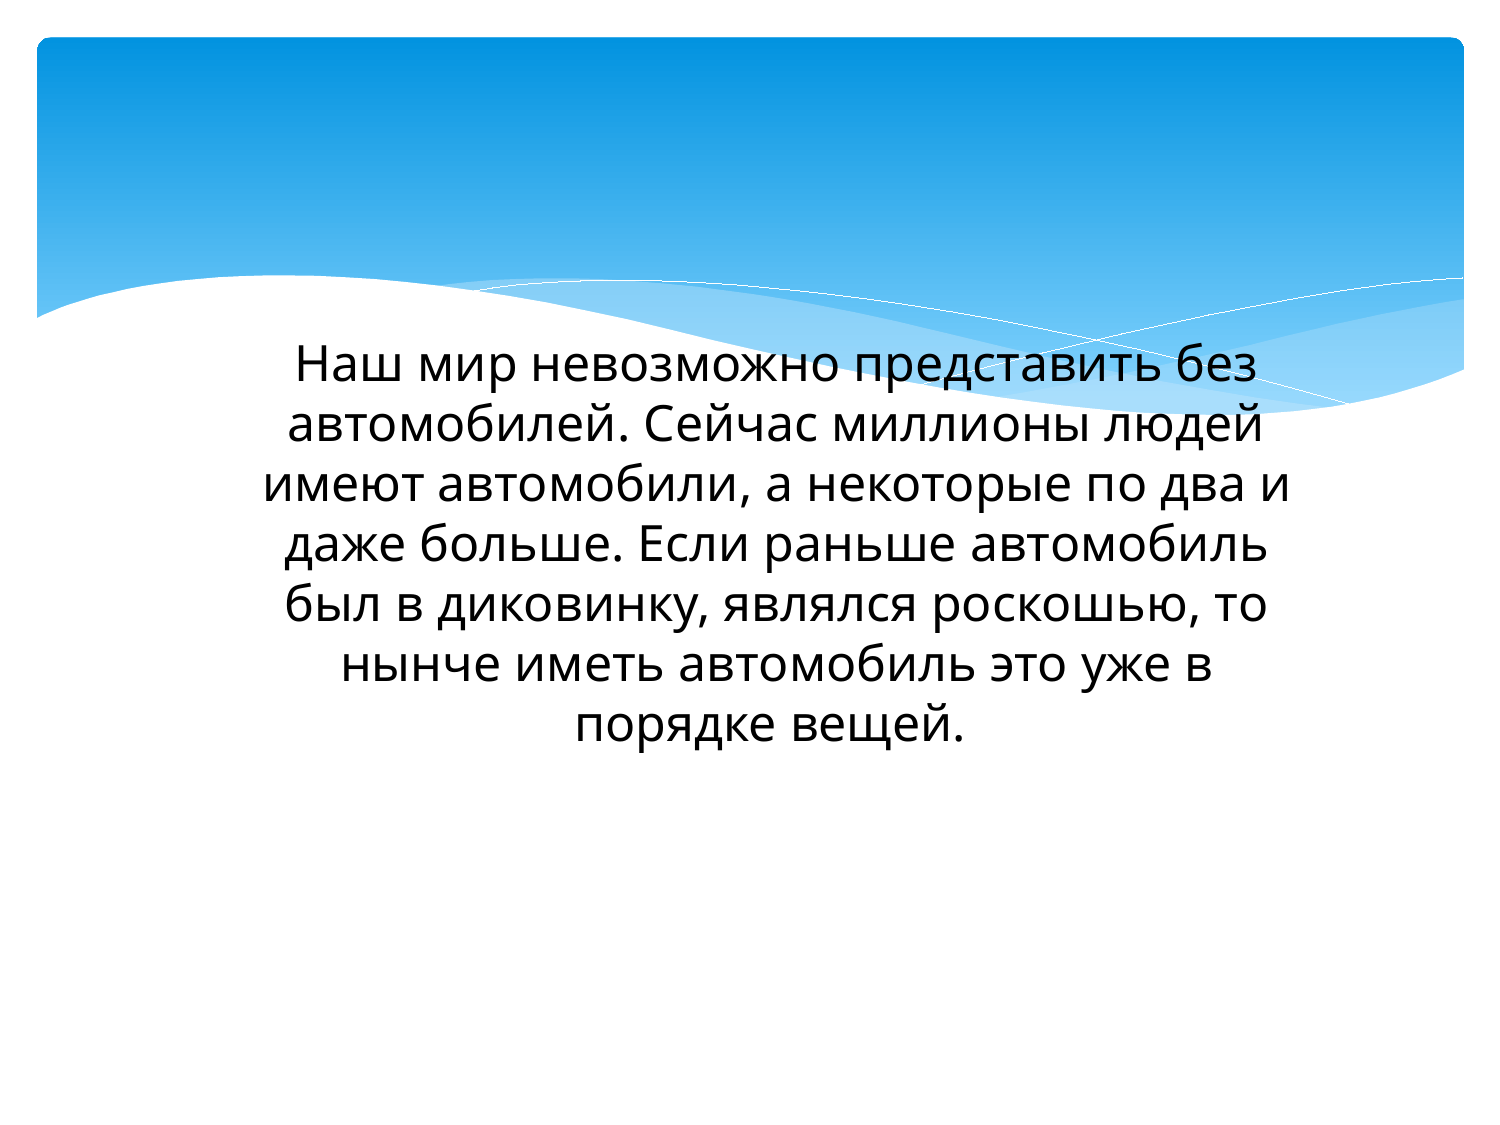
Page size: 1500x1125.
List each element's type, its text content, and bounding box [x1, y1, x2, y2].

title Наш мир невозможно представить без автомобилей. Сейчас миллионы людей имеют автомобили, а некоторые по два и даже больше. Если раньше автомобиль был в диковинку, являлся роскошью, то нынче иметь автомобиль это уже в порядке вещей. [225, 212, 1329, 870]
